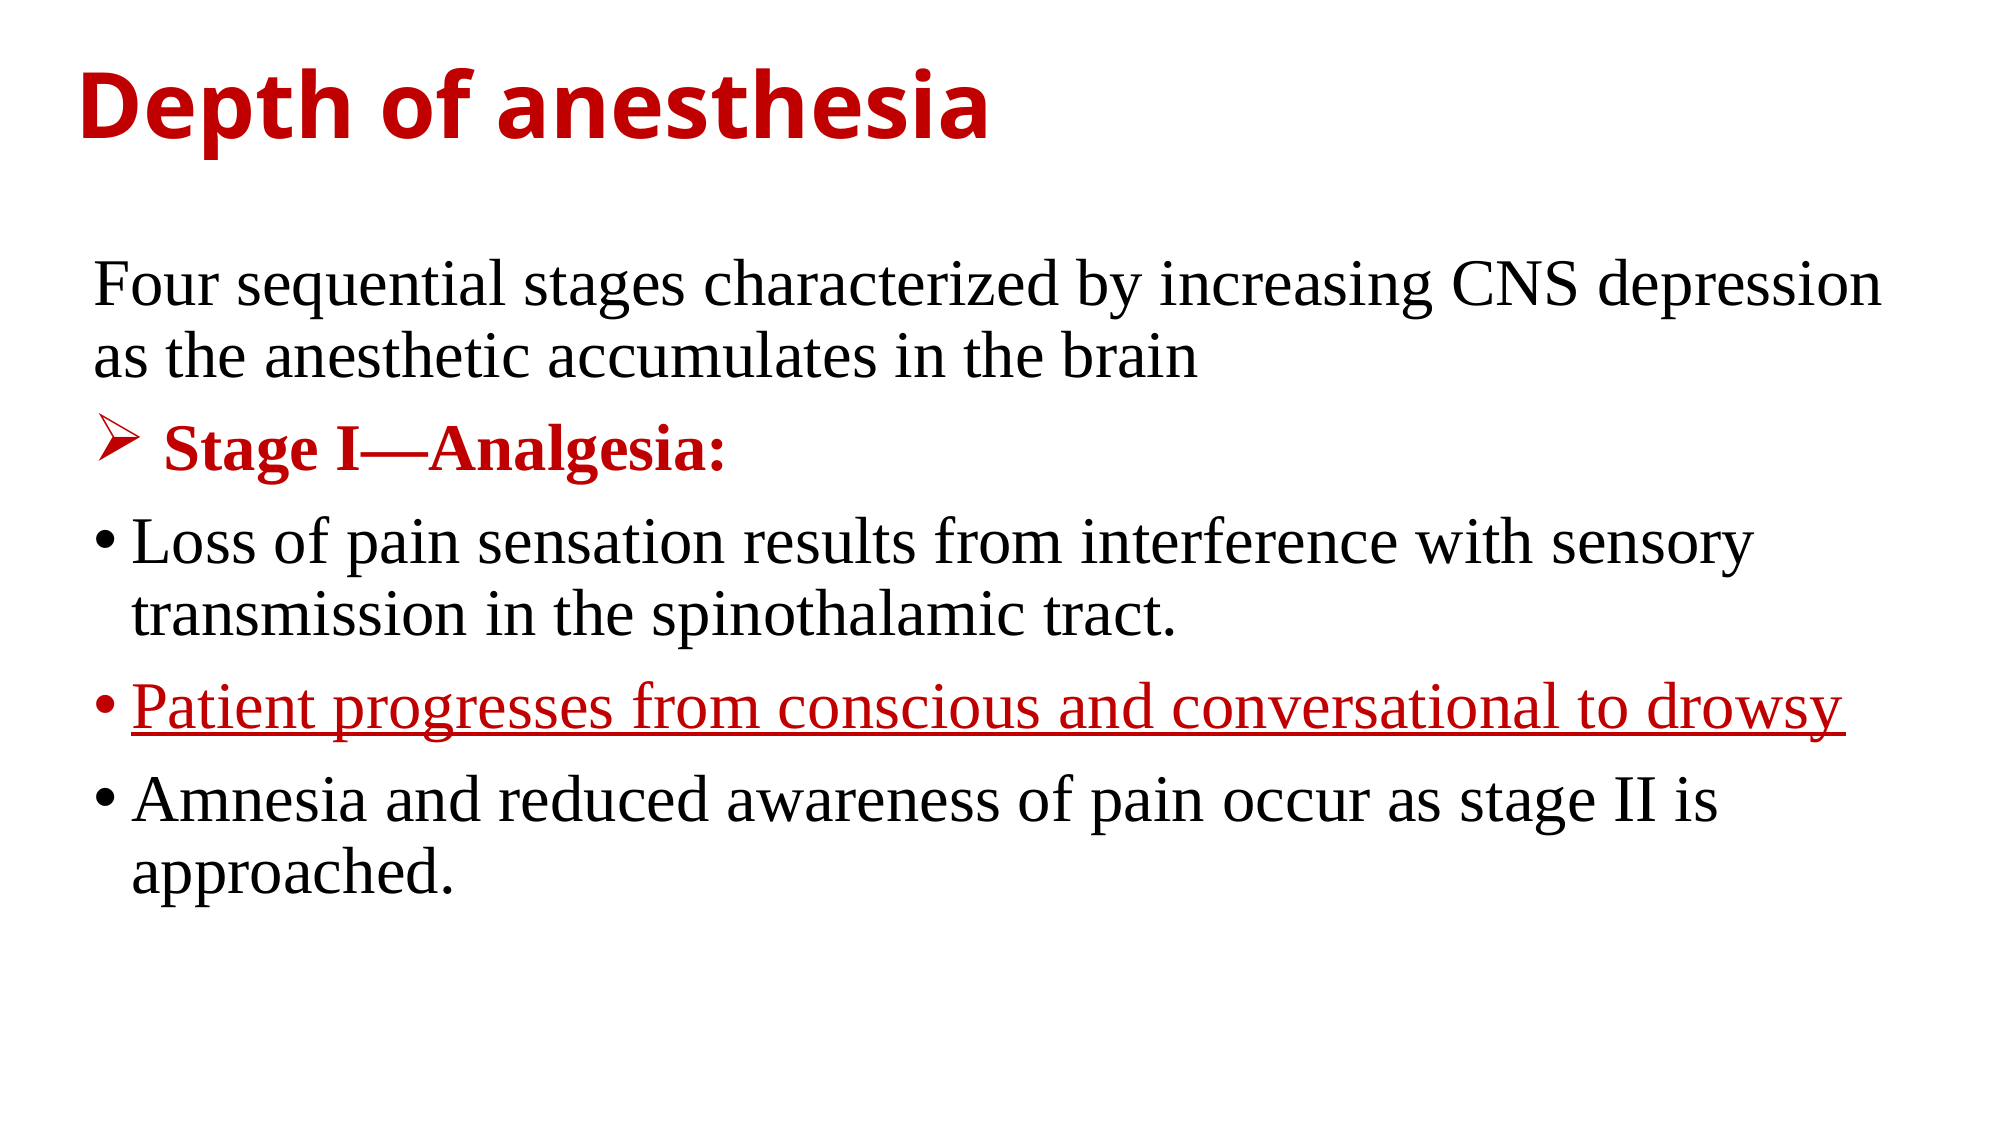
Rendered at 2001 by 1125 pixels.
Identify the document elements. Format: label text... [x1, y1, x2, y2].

list Four sequential stages characterized by increasing CNS depression as the anesthetic accumulates in the brain Stage I—Analgesia: Loss of pain sensation results from interference with sensory transmission in the spinothalamic tract. Patient progresses from conscious and conversational to drowsy Amnesia and reduced awareness of pain occur as stage II is approached. [78, 240, 1922, 1091]
title Depth of anesthesia [60, 0, 1786, 218]
